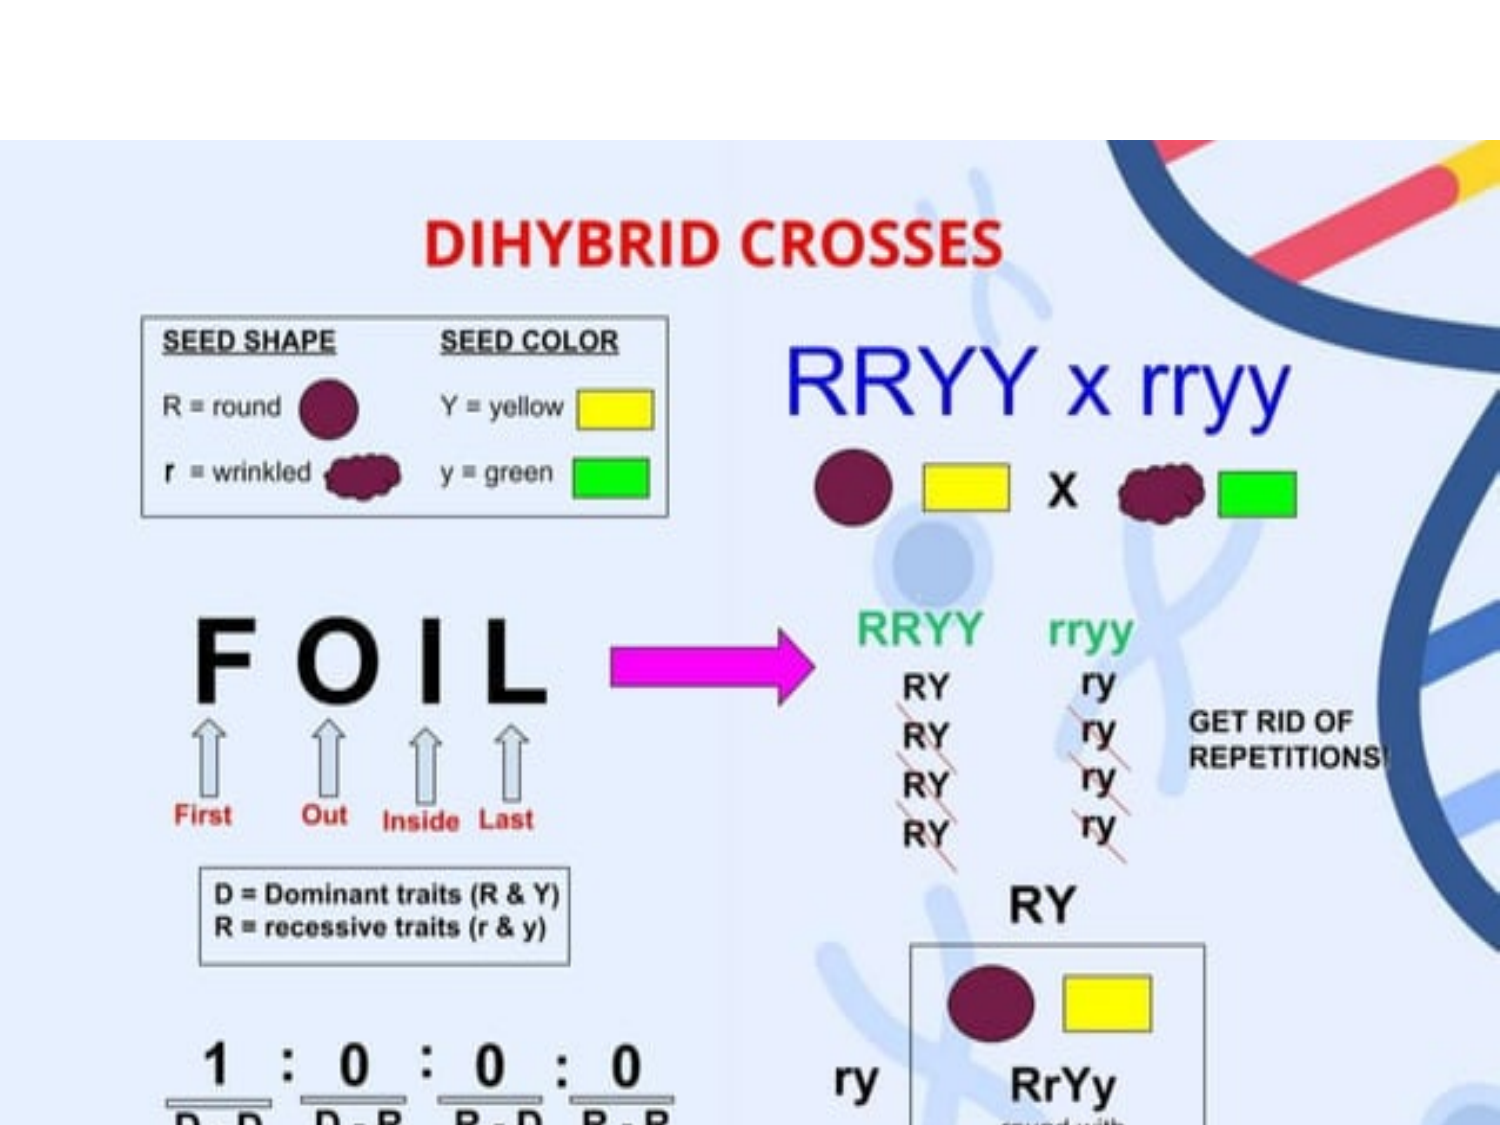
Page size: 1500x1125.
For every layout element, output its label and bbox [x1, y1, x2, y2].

picture [0, 139, 1500, 1125]
